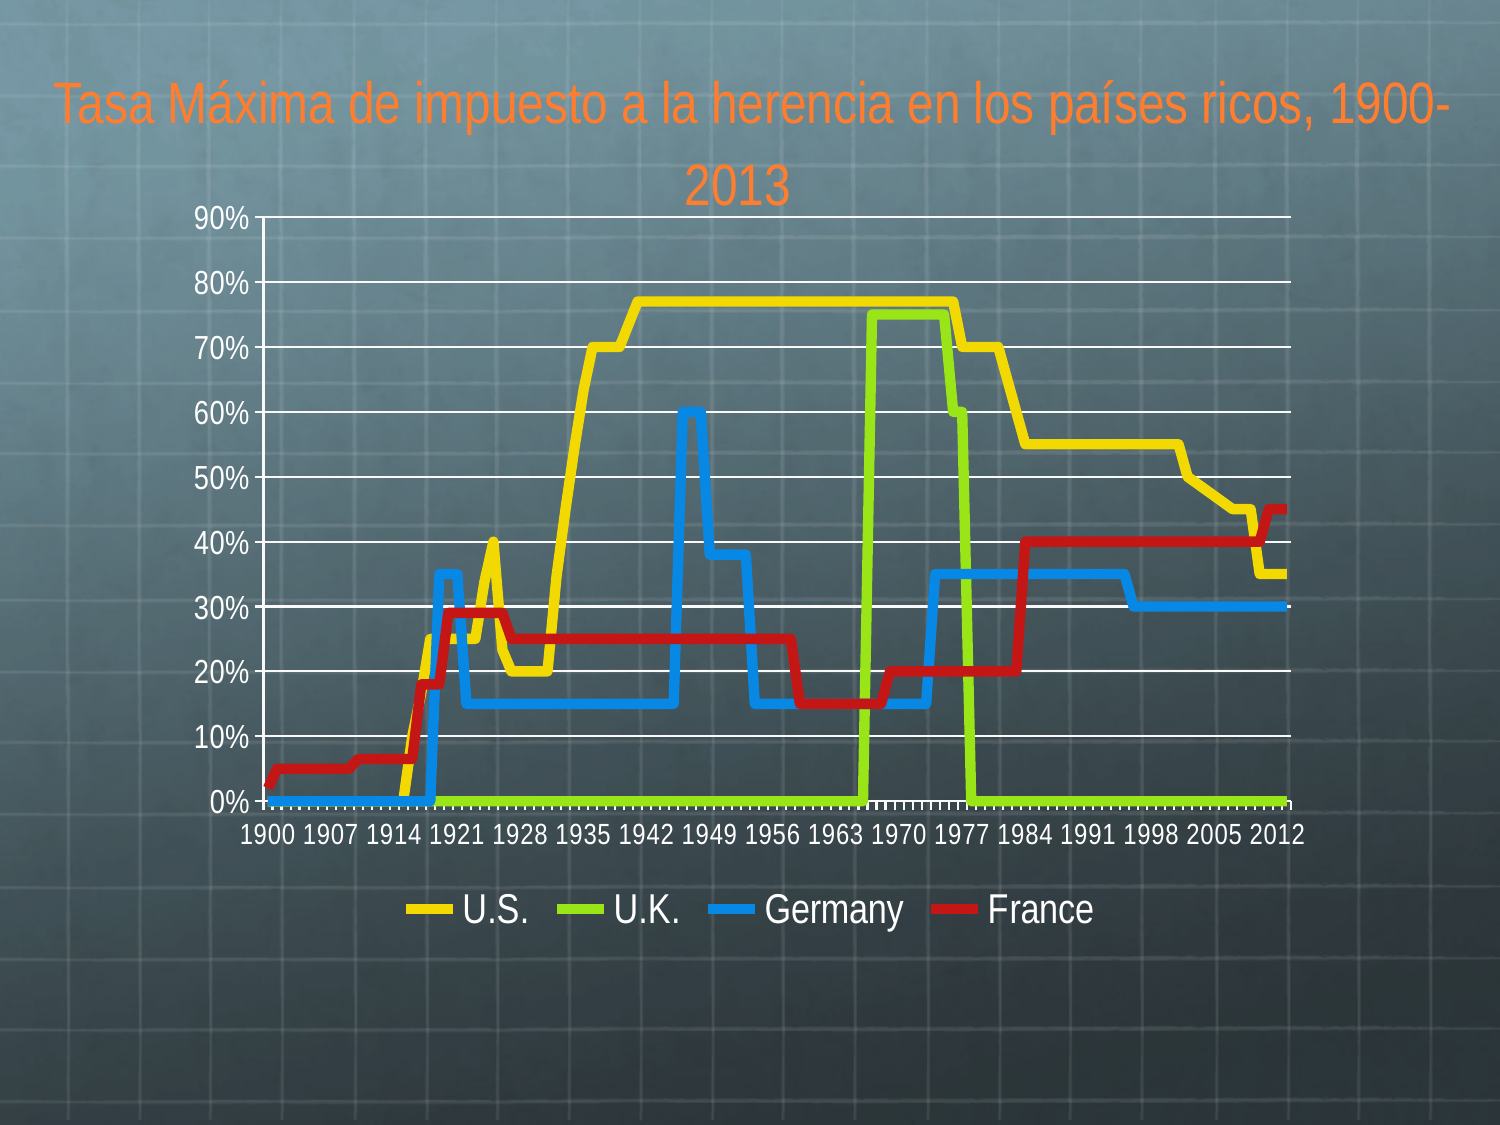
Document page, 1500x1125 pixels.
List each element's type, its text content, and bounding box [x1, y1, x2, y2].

picture [0, 0, 1500, 1125]
title Tasa Máxima de impuesto a la herencia en los países ricos, 1900-2013 [0, 17, 1475, 207]
chart [170, 182, 1330, 943]
